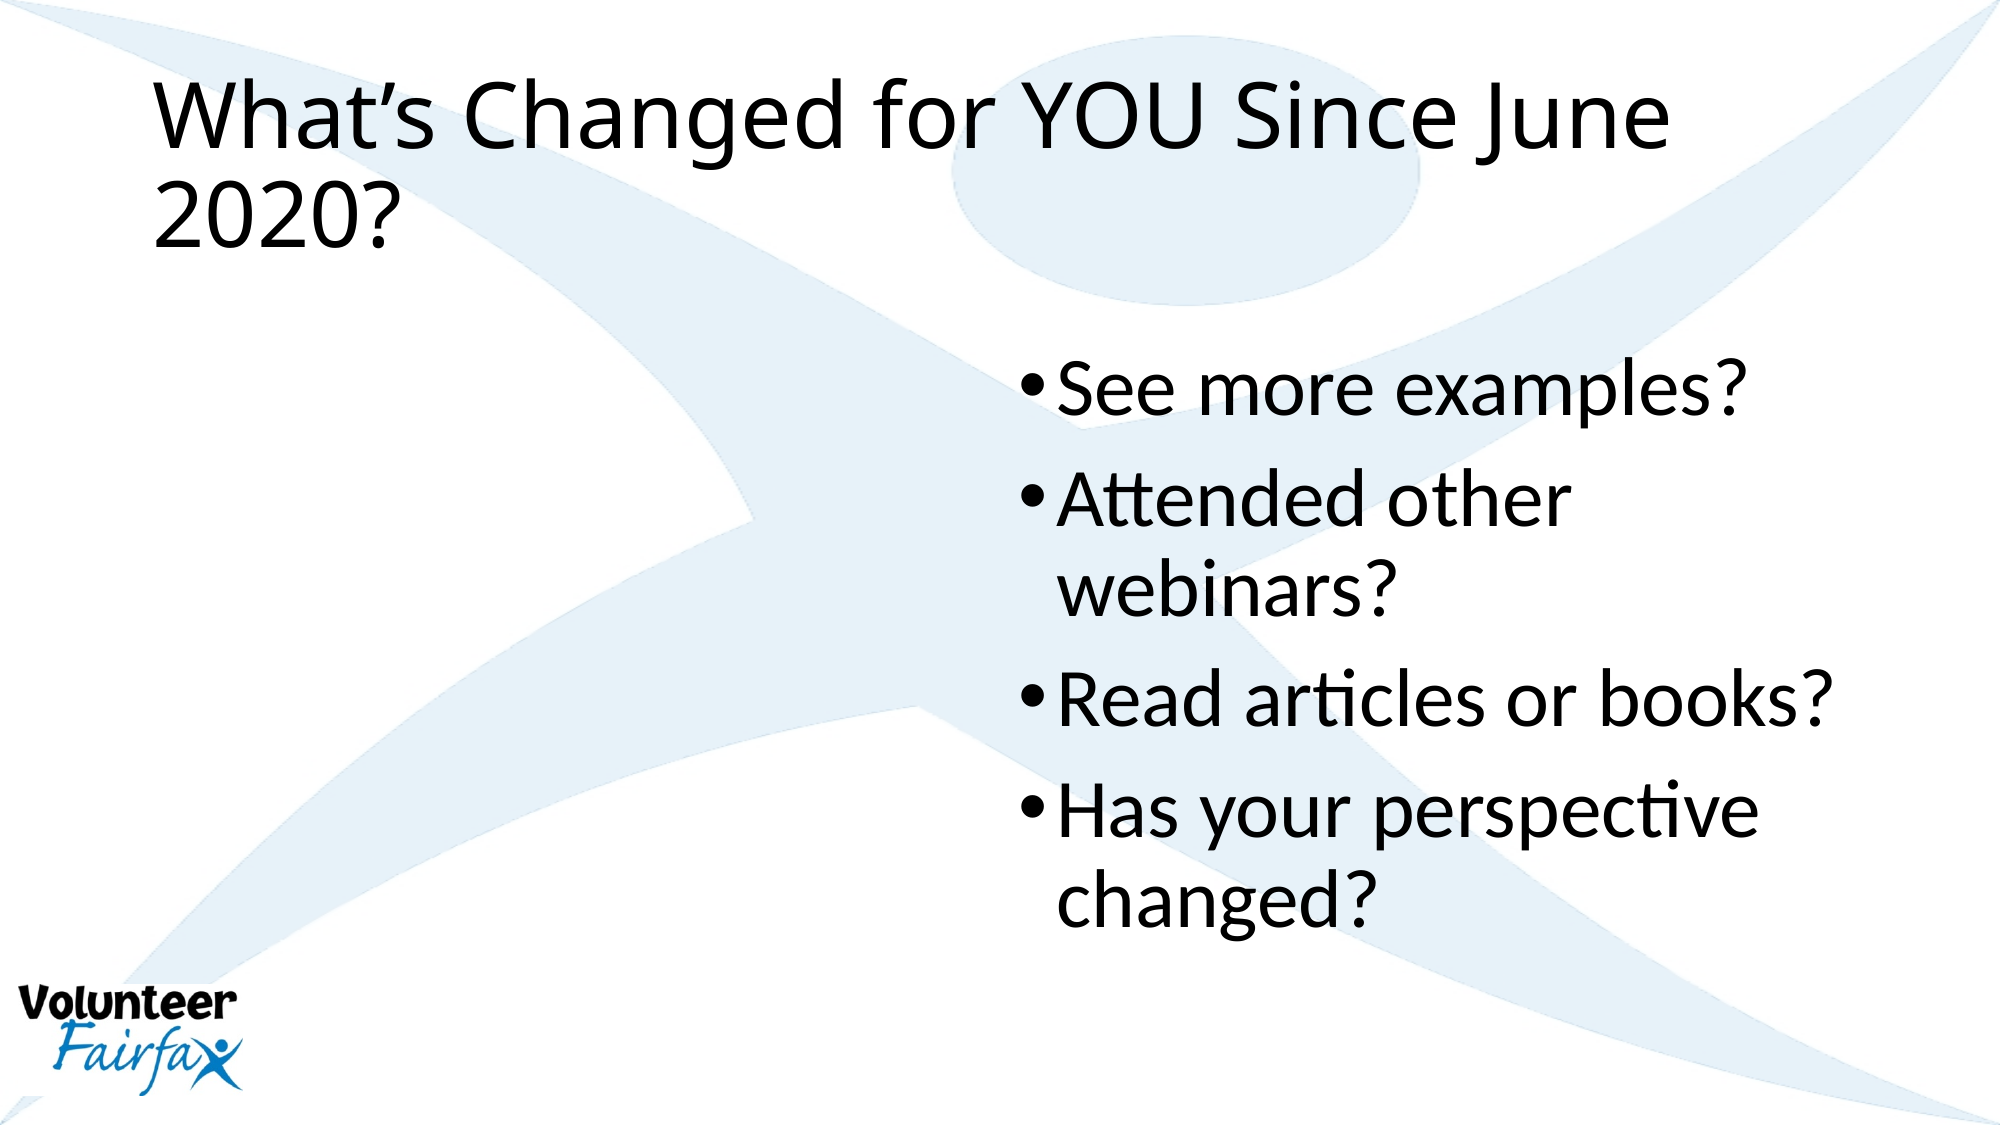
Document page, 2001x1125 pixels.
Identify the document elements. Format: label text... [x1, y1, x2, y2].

title What’s Changed for YOU Since June 2020? [137, 59, 1863, 278]
list See more examples? Attended other webinars? Read articles or books? Has your perspective changed? [1003, 336, 1947, 1041]
picture [18, 984, 243, 1096]
